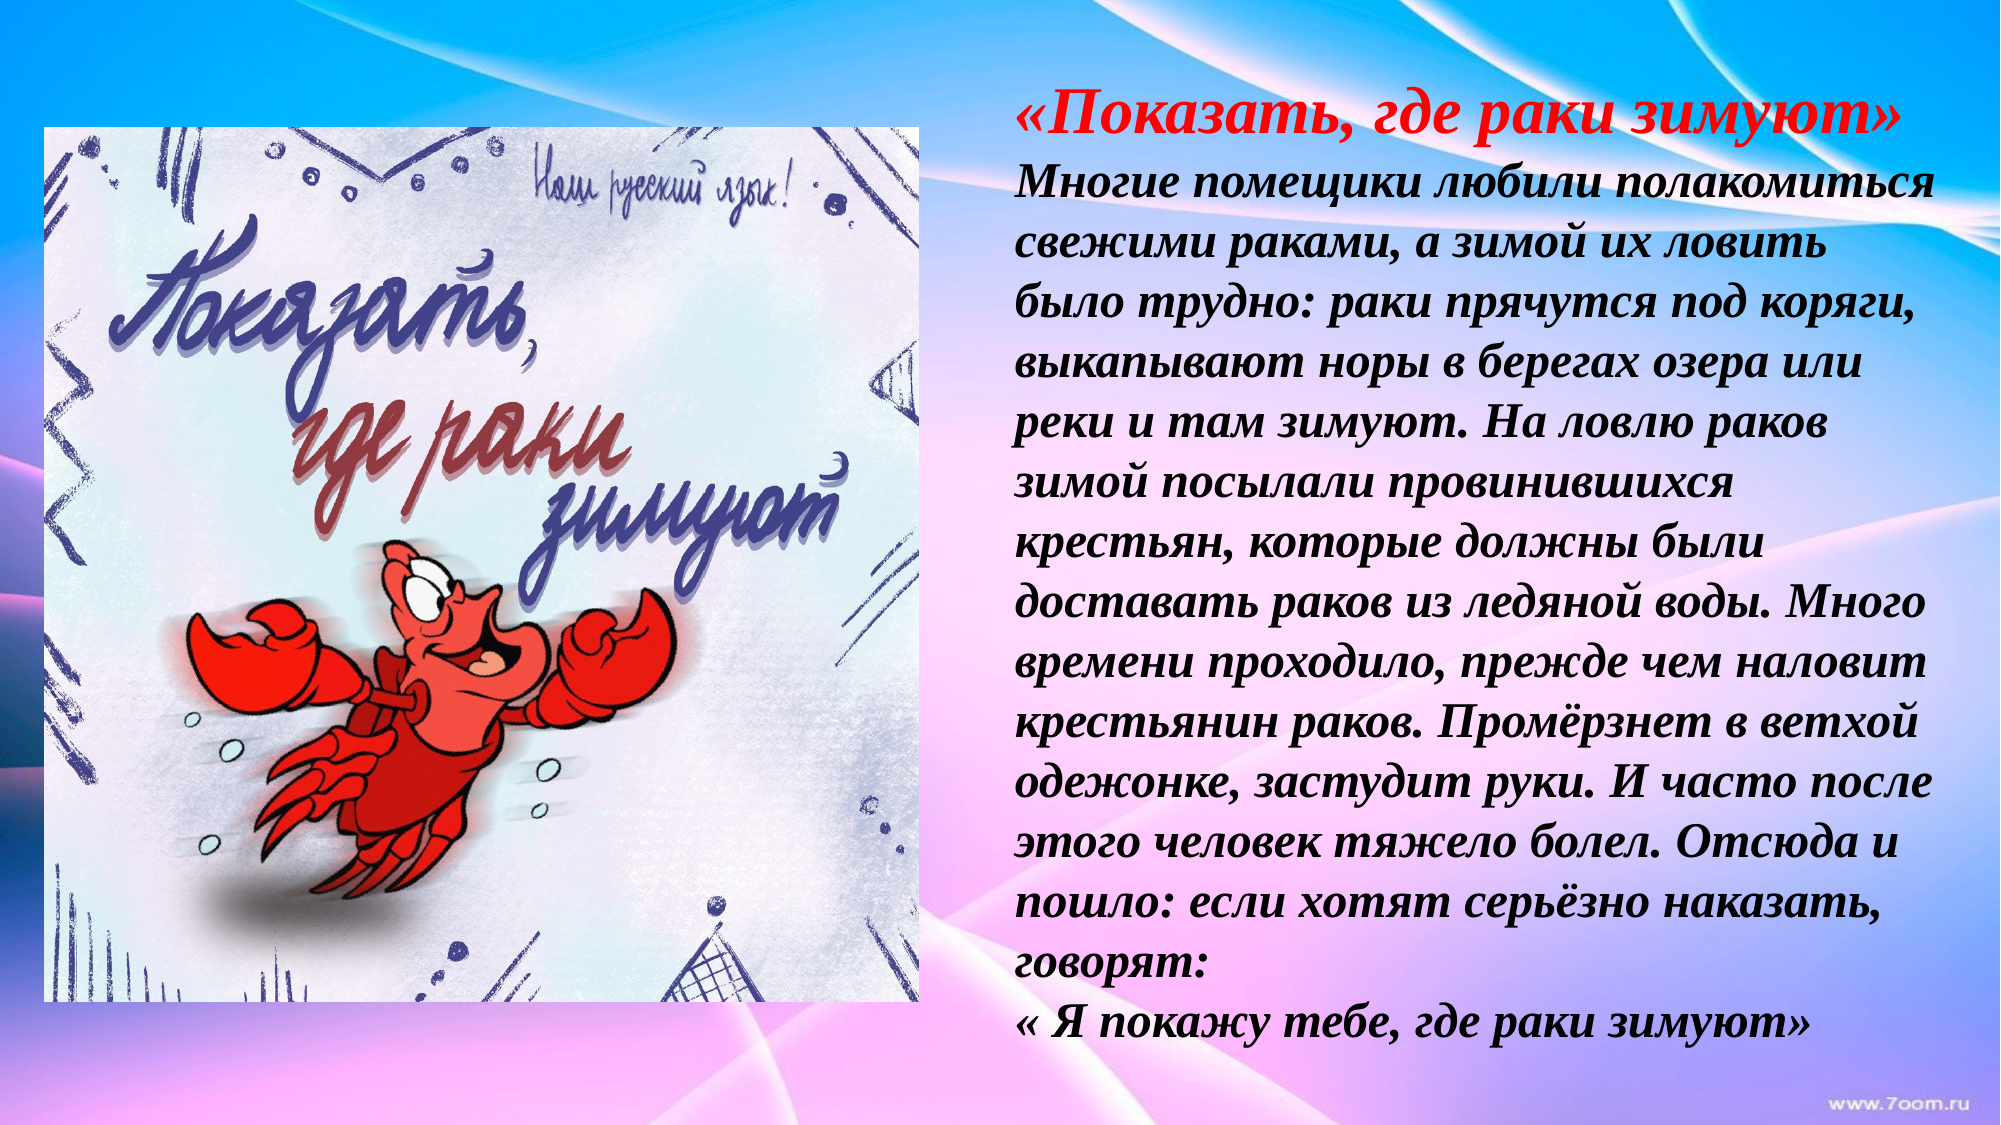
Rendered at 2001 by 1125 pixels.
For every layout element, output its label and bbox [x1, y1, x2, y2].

list [0, 0, 2000, 1125]
picture [44, 127, 919, 1002]
